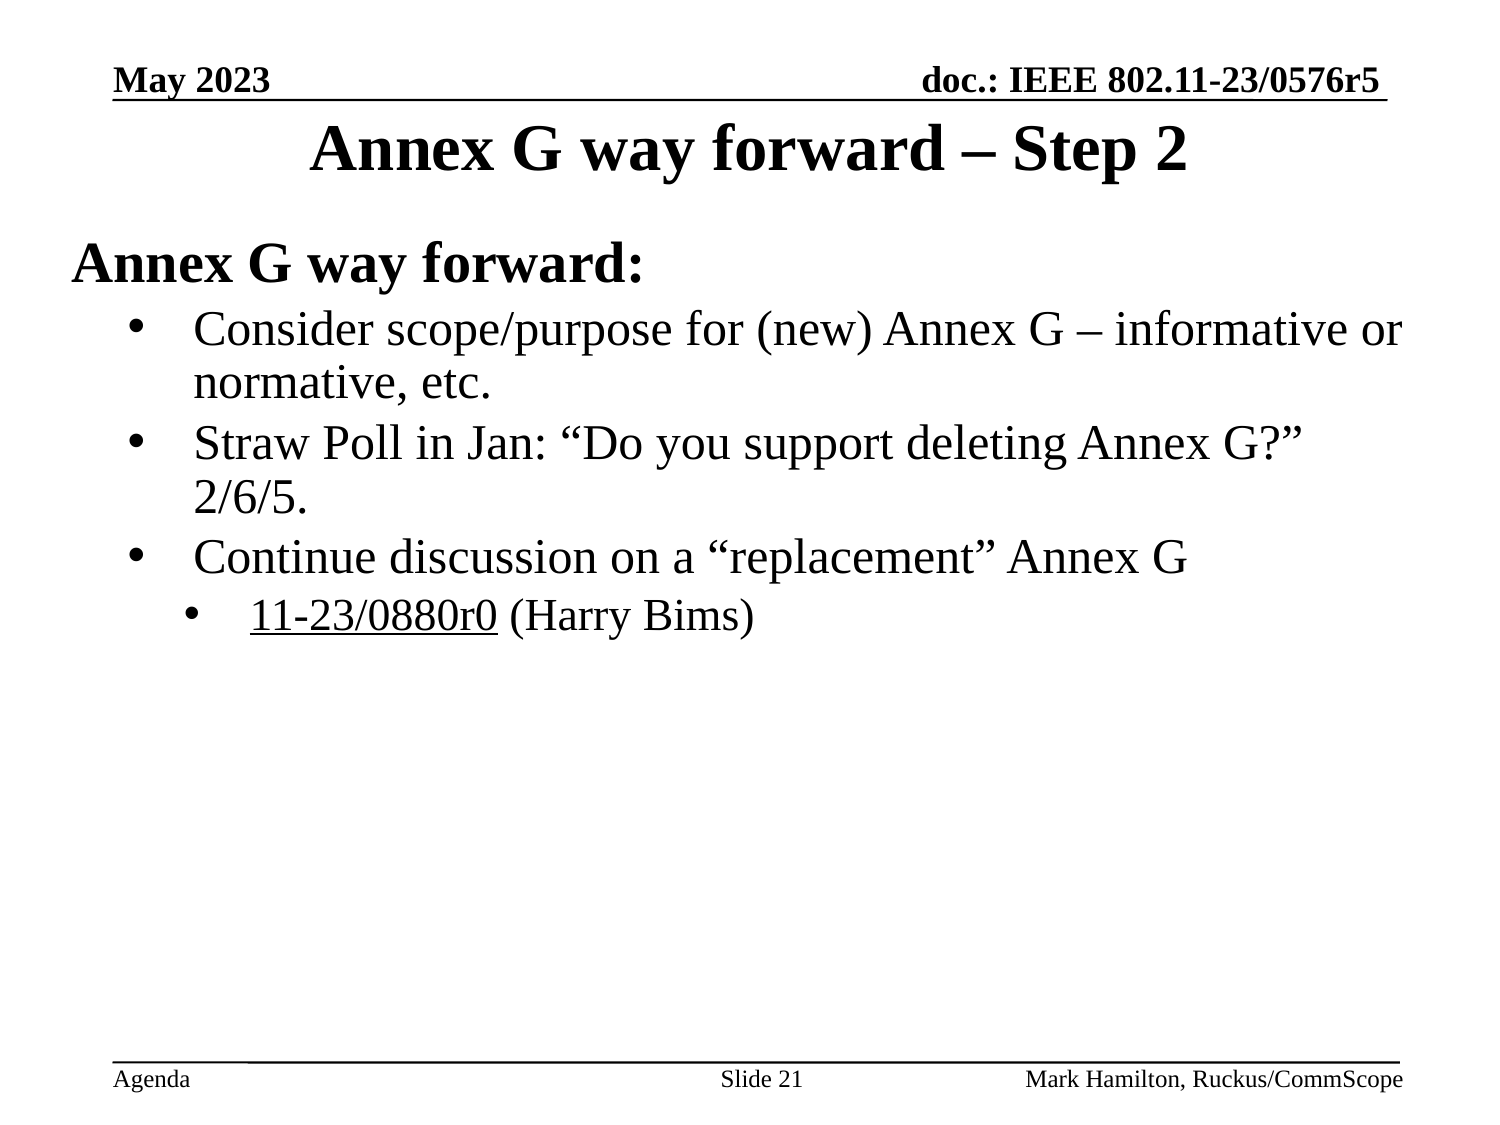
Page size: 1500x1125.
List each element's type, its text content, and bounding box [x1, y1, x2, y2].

list Annex G way forward: Consider scope/purpose for (new) Annex G – informative or normative, etc. Straw Poll in Jan: “Do you support deleting Annex G?” 2/6/5. Continue discussion on a “replacement” Annex G 11-23/0880r0 (Harry Bims) [56, 224, 1444, 1050]
title Annex G way forward – Step 2 [112, 99, 1388, 188]
